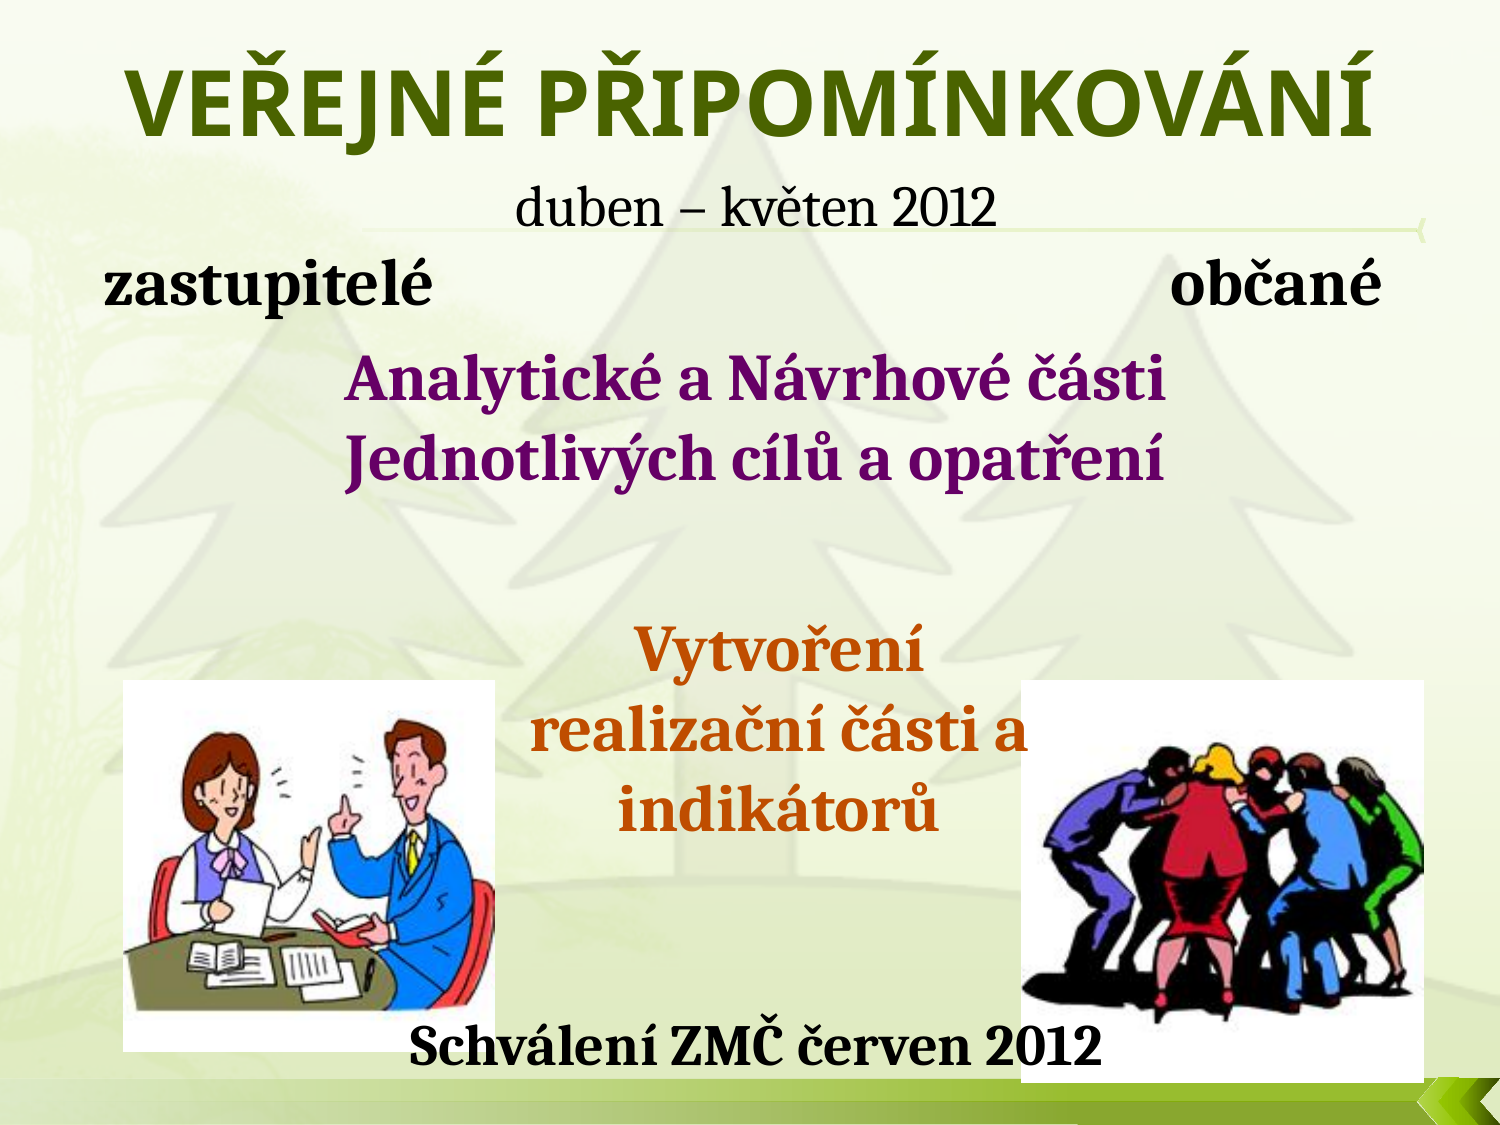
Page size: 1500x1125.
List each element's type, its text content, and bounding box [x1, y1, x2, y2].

text_box Analytické a Návrhové části Jednotlivých cílů a opatření [253, 326, 1258, 501]
text_box Vytvoření realizační části a indikátorů [490, 597, 1069, 853]
picture [1021, 680, 1424, 1083]
picture [123, 680, 496, 1052]
text_box zastupitelé občané [88, 231, 1412, 327]
title VEŘEJNÉ PŘIPOMÍNKOVÁNÍ [0, 30, 1500, 169]
text_box Schválení ZMČ červen 2012 [395, 999, 1016, 1085]
text_box duben – květen 2012 [500, 160, 1014, 246]
